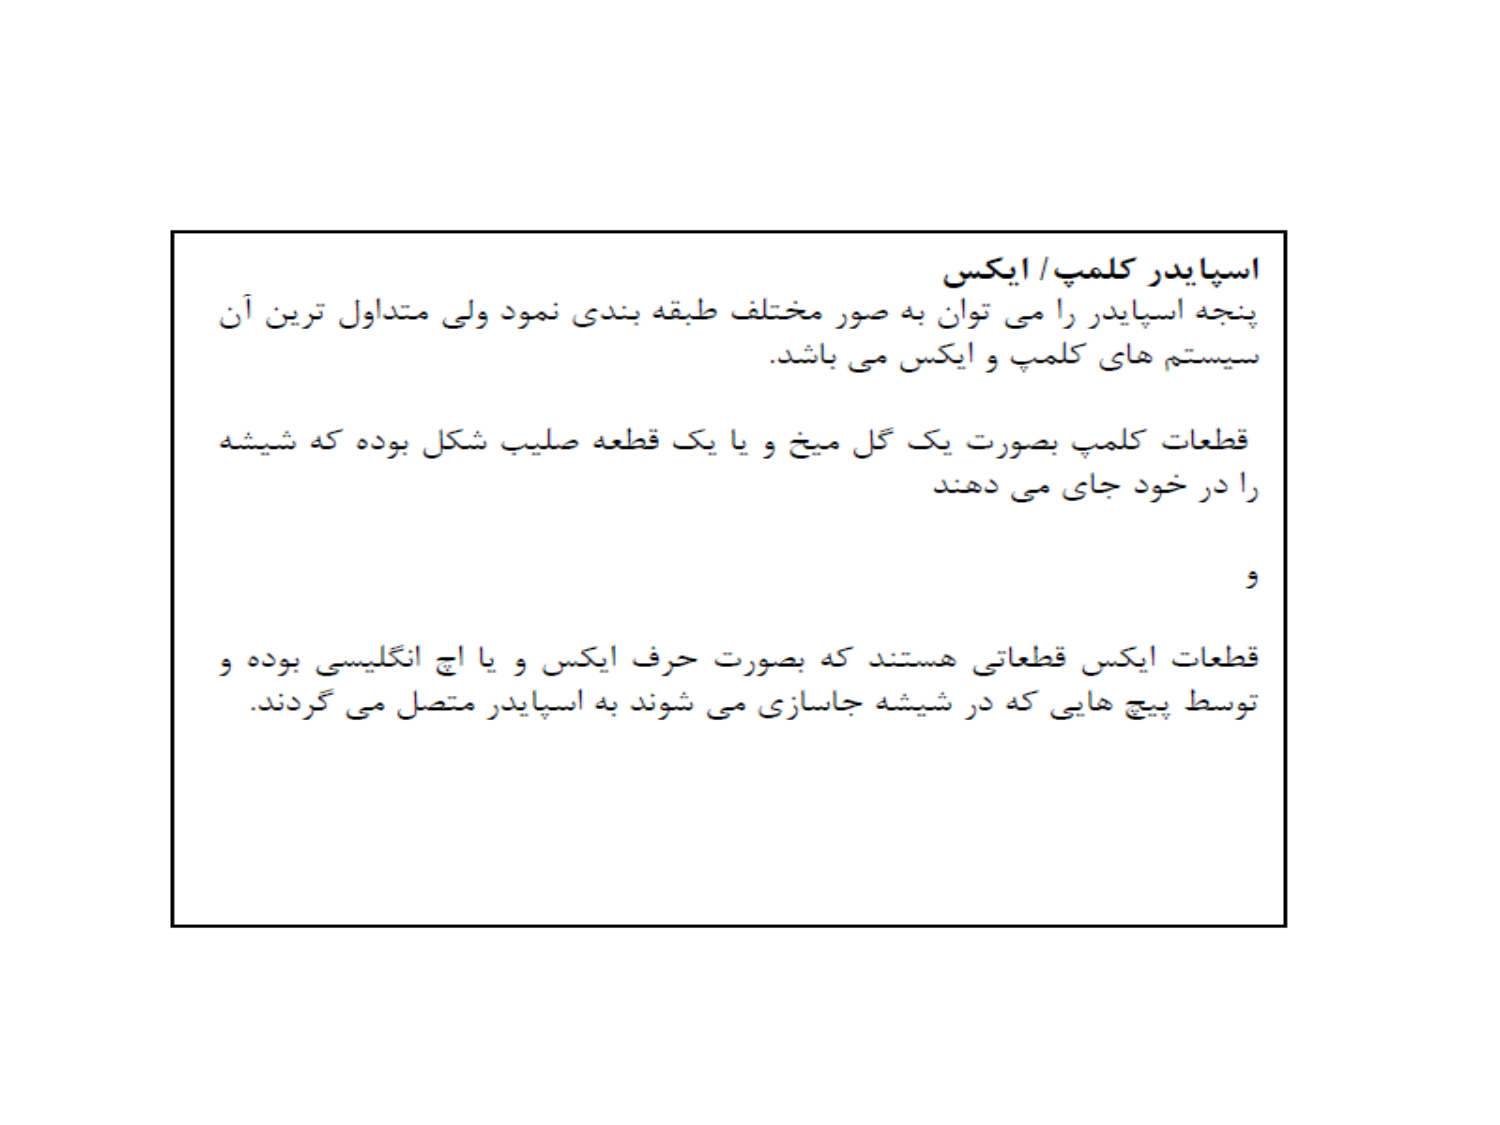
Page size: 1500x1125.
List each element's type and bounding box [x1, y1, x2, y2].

picture [64, 146, 1436, 1062]
